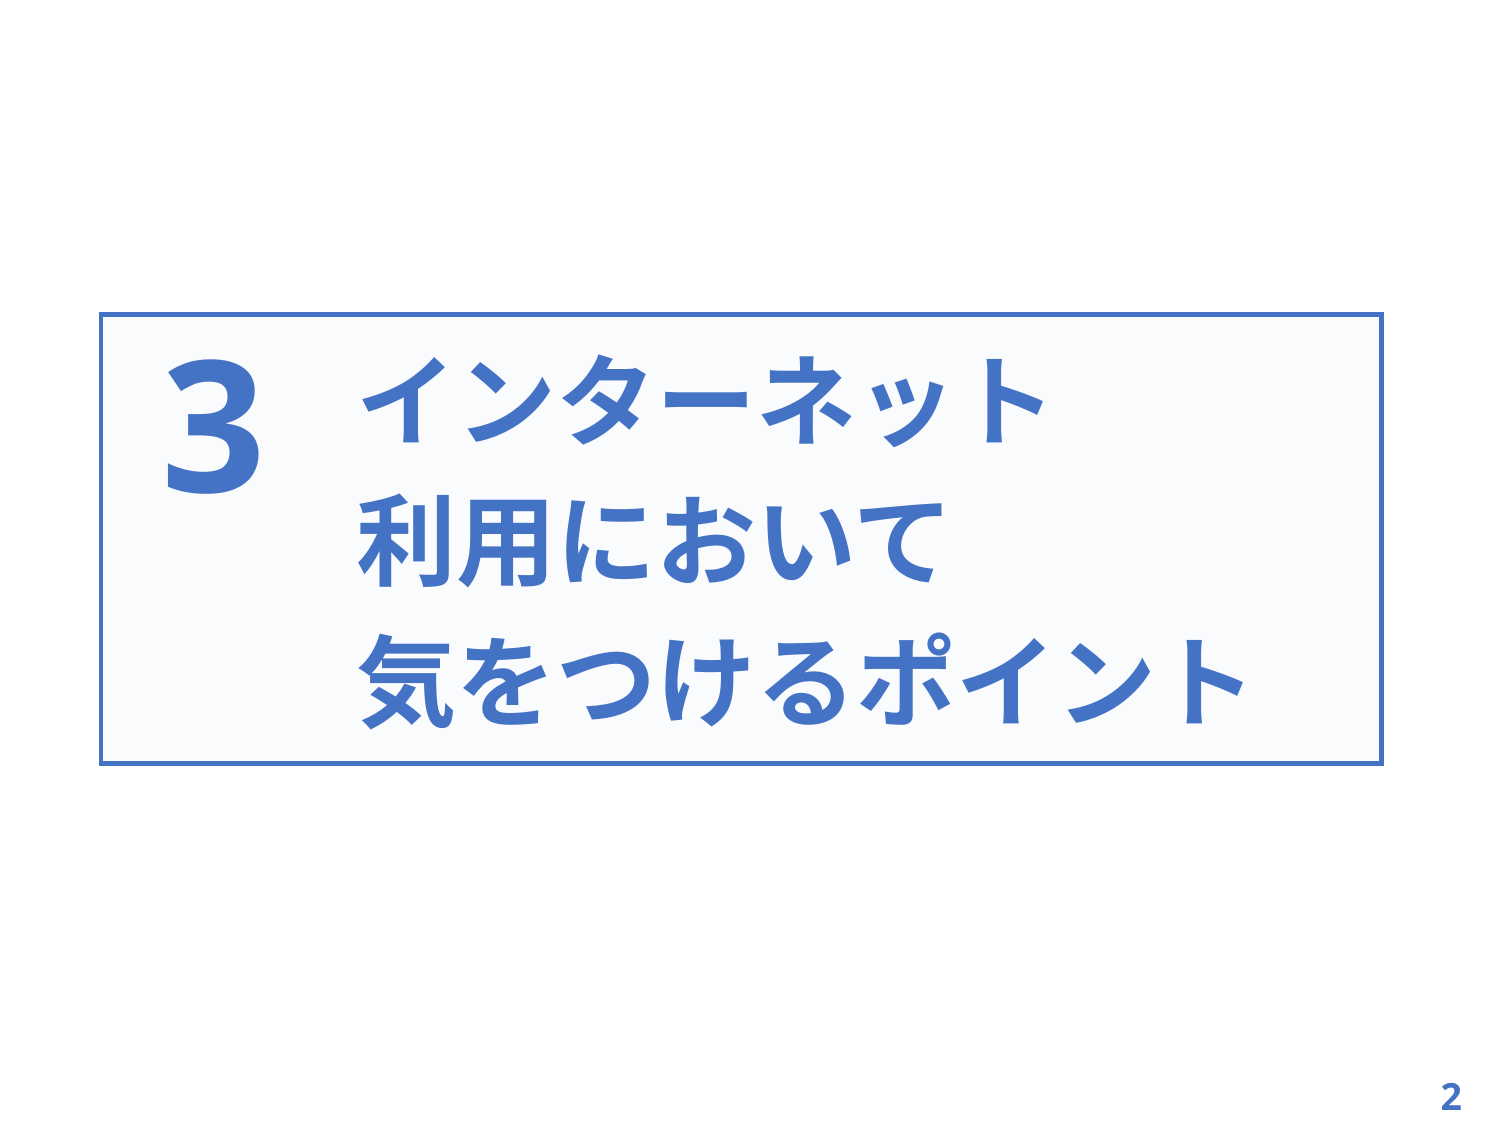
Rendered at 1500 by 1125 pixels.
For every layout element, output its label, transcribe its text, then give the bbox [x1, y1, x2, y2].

text_box 3 [86, 301, 342, 537]
text_box インターネット 利用において 気をつけるポイント [341, 379, 1387, 699]
text_box 2１ [1411, 1065, 1500, 1125]
